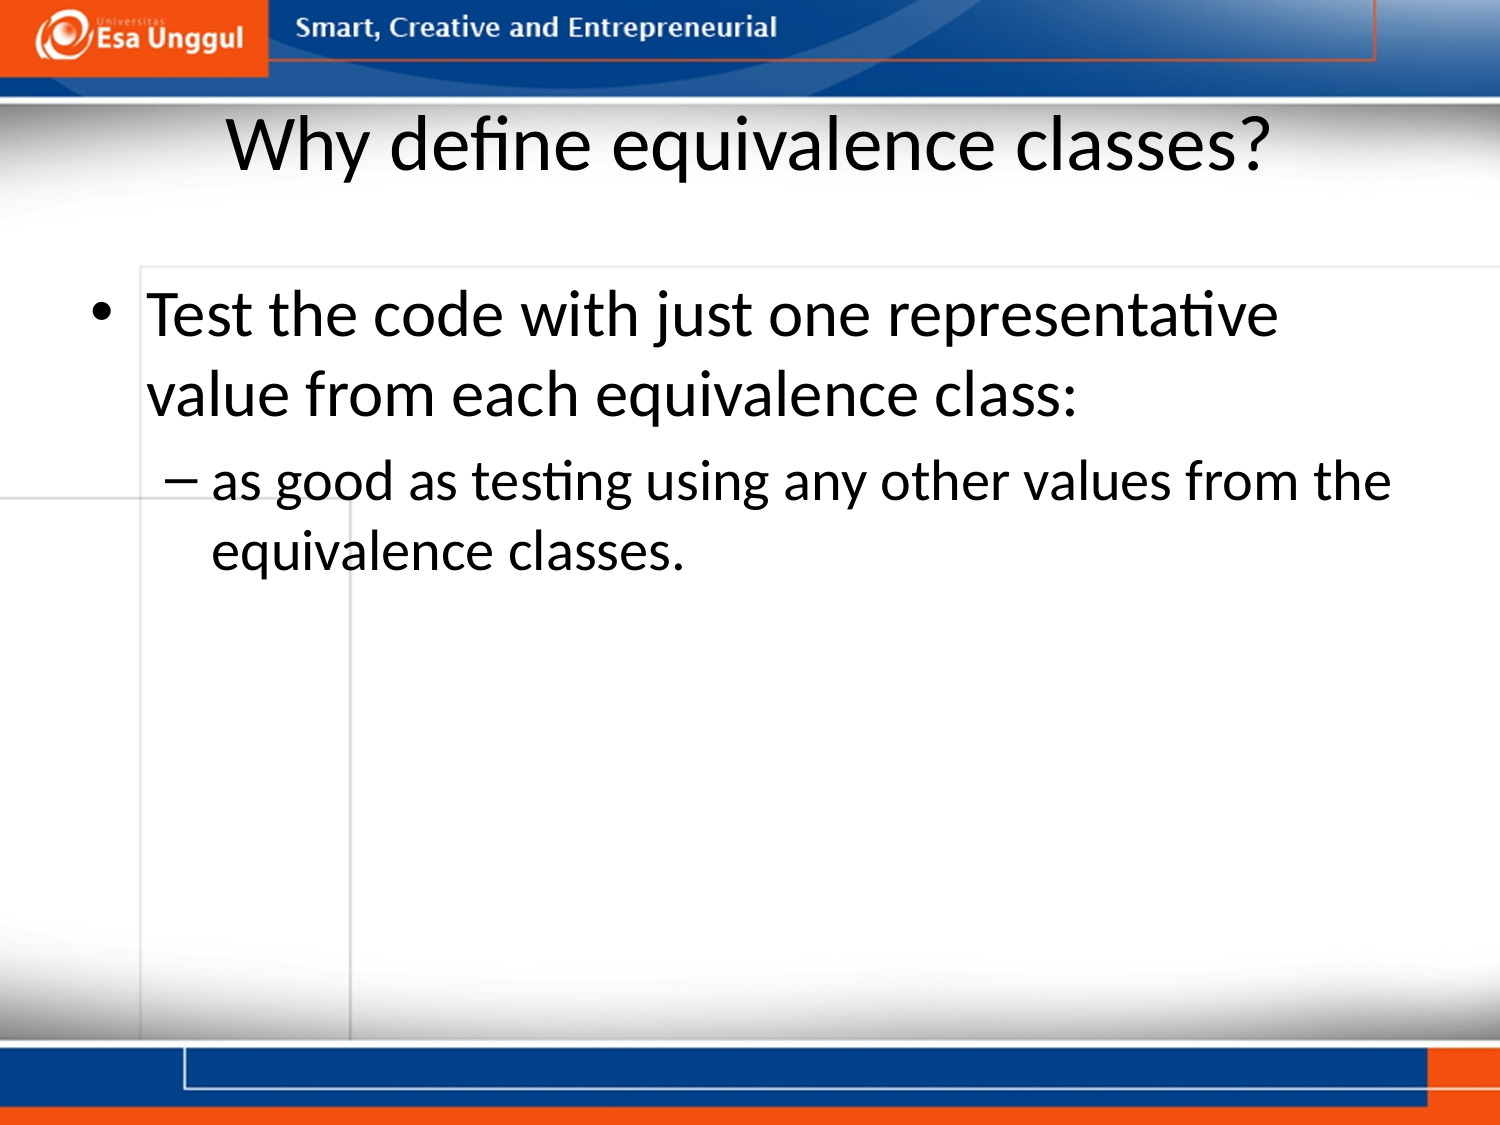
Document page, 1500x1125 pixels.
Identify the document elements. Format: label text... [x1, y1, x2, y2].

list Test the code with just one representative value from each equivalence class: as good as testing using any other values from the equivalence classes. [75, 262, 1425, 1005]
picture [0, 0, 1500, 1125]
title Why define equivalence classes? [75, 45, 1425, 233]
